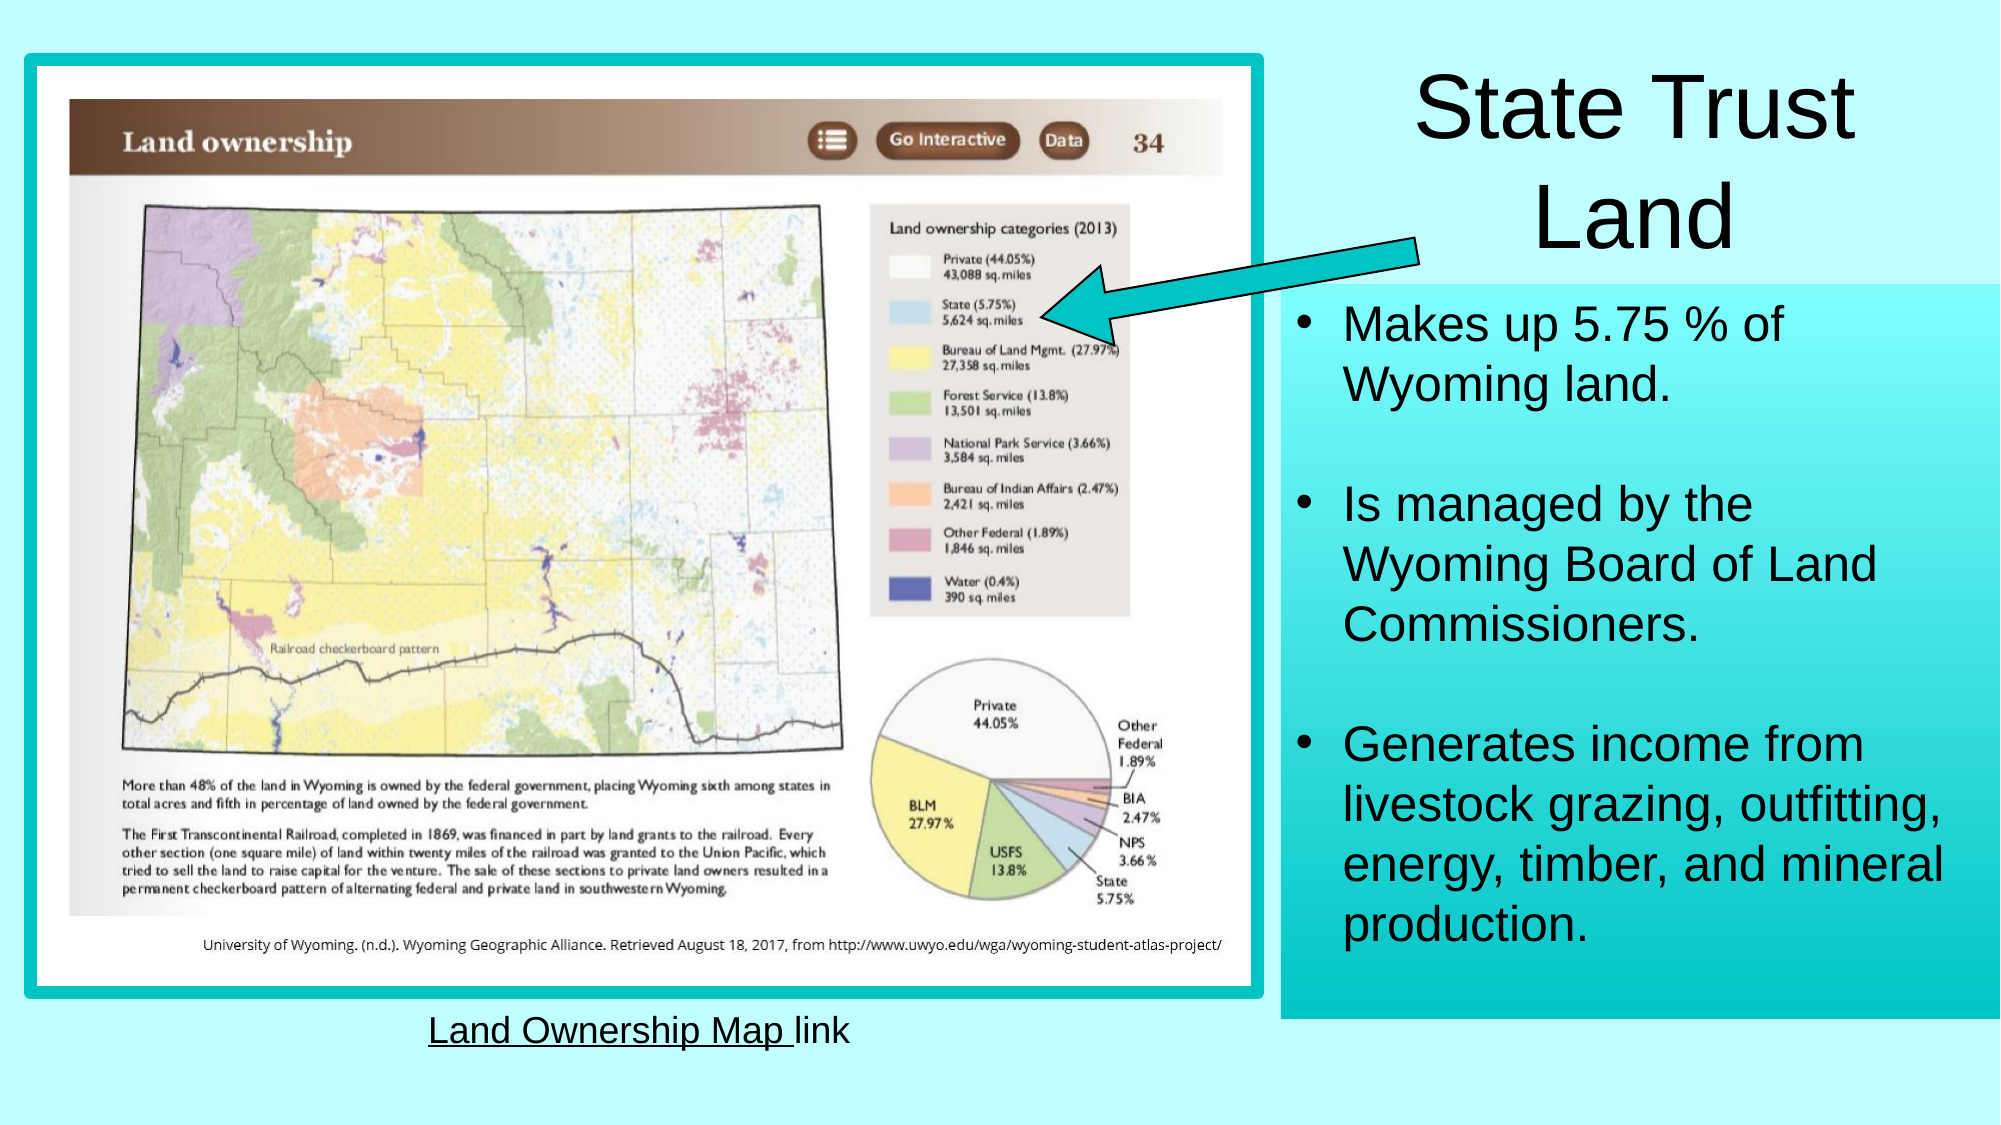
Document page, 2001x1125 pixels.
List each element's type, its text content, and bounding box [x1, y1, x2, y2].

text_box Makes up 5.75 % of Wyoming land. Is managed by the Wyoming Board of Land Commissioners. Generates income from livestock grazing, outfitting, energy, timber, and mineral production. [1280, 284, 2000, 1019]
text_box State Trust Land [1299, 39, 1971, 384]
text_box [1252, 236, 1421, 295]
text_box Land Ownership Map link [413, 998, 875, 1059]
picture [36, 65, 1252, 987]
